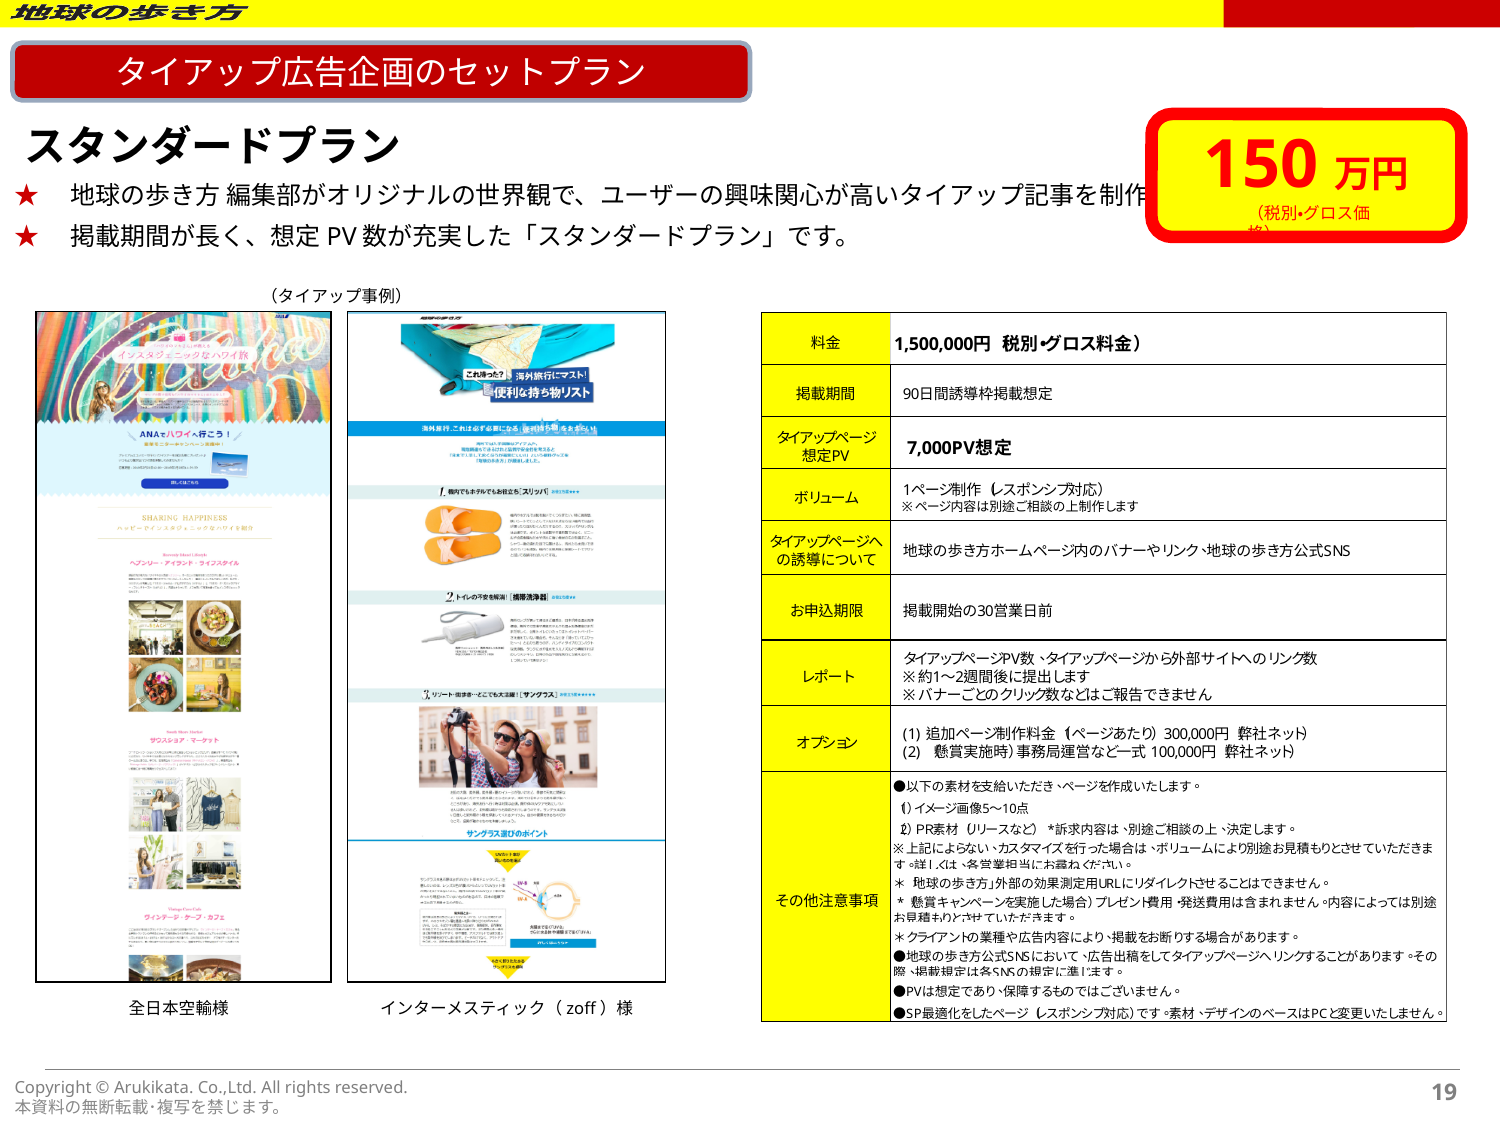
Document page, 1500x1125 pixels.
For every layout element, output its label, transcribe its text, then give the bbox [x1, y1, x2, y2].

picture [348, 312, 665, 839]
text_box インターメスティック（zoff）様 [365, 990, 649, 1026]
text_box （タイアップ事例） [246, 278, 427, 314]
text_box ★ 地球の歩き方 編集部がオリジナルの世界観で、ユーザーの興味関心が高いタイアップ記事を制作します。 ★ 掲載期間が長く、想定PV数が充実した「スタンダードプラン」です。 [0, 172, 1427, 258]
text_box 150万円 [1177, 113, 1436, 209]
picture [36, 312, 331, 982]
text_box タイアップ広告企画のセットプラン [12, 42, 750, 101]
text_box スタンダードプラン [10, 112, 416, 178]
picture [423, 426, 434, 430]
picture [761, 312, 1500, 1125]
picture [10, 4, 249, 21]
text_box （税別•グロス価格） [1232, 195, 1416, 251]
picture [348, 842, 665, 982]
text_box [1150, 112, 1432, 238]
text_box 全日本空輸様 [113, 990, 244, 1026]
text_box [1416, 113, 1463, 238]
